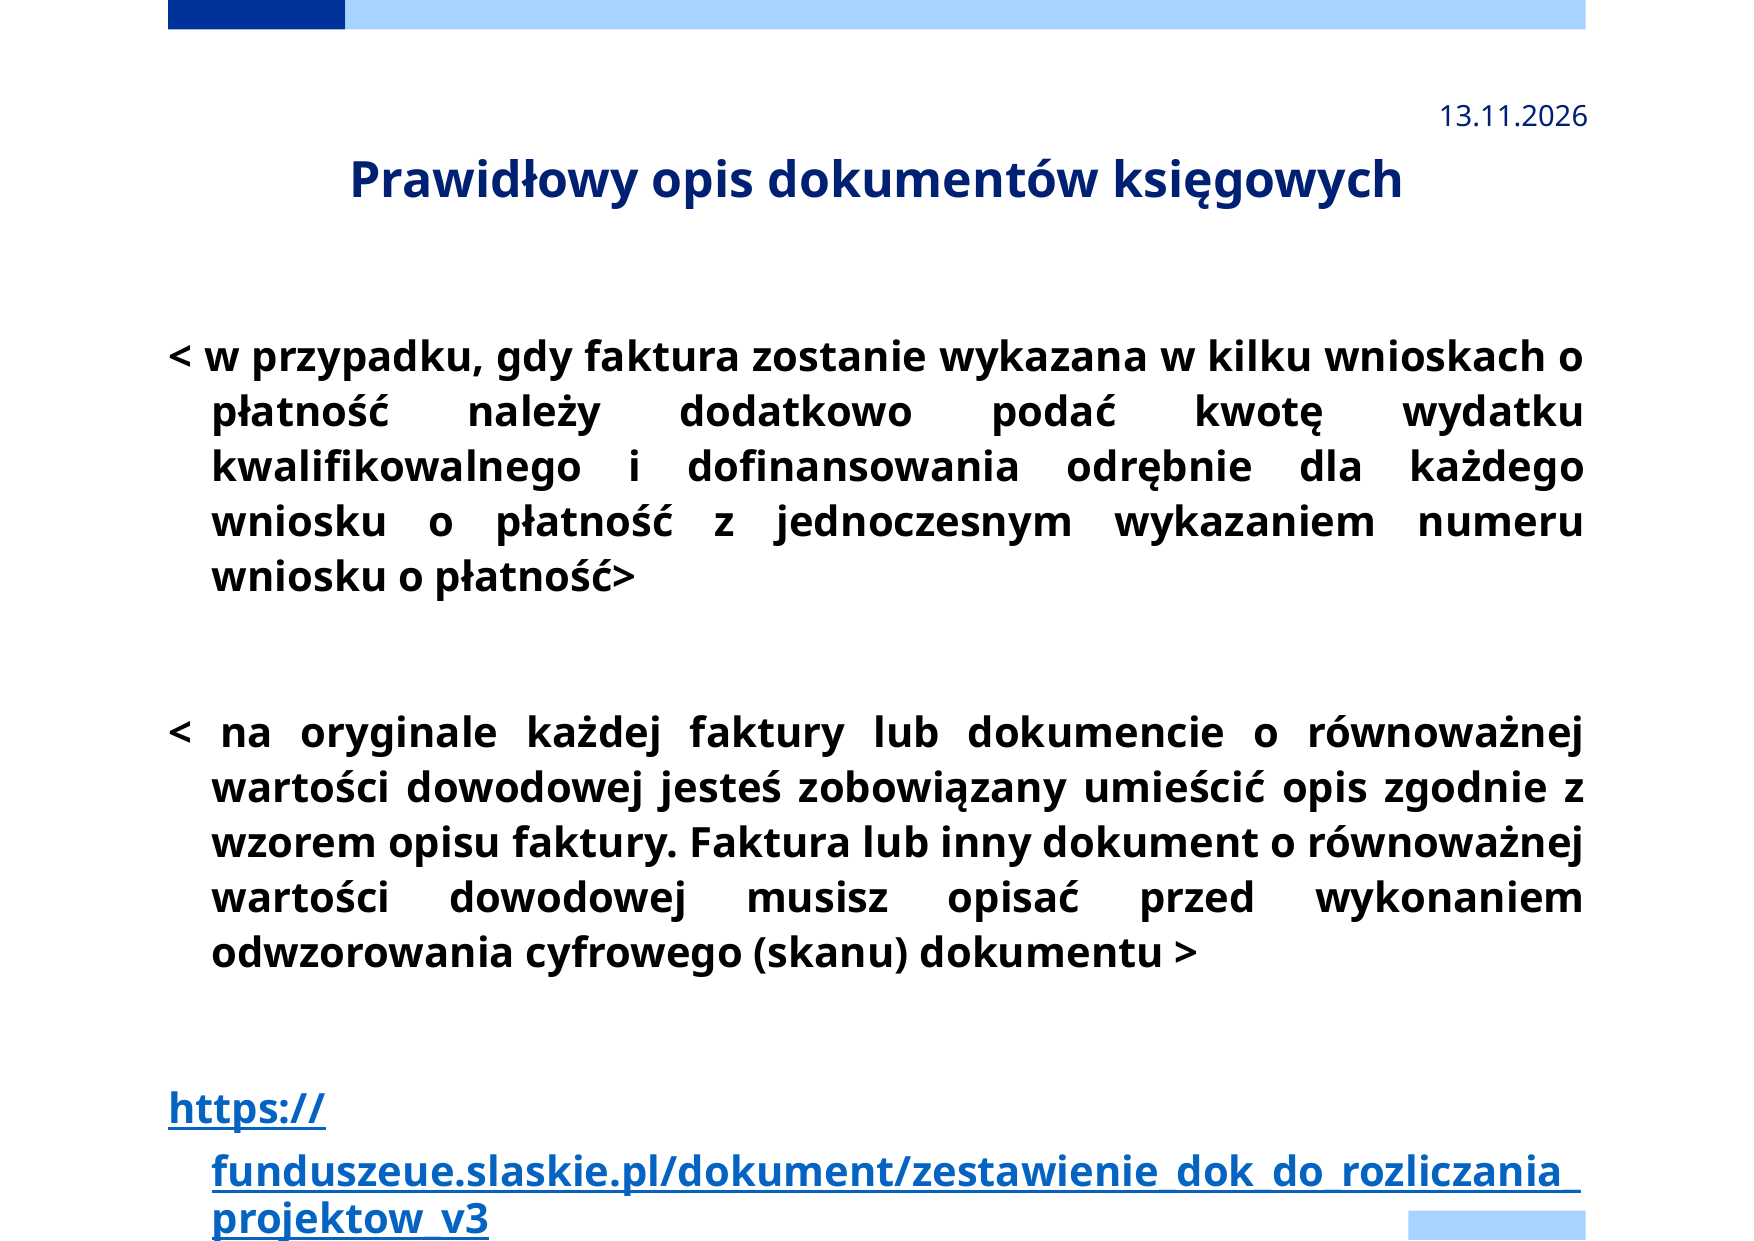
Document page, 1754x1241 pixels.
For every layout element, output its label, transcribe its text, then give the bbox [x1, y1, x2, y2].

list < w przypadku, gdy faktura zostanie wykazana w kilku wnioskach o płatność należy dodatkowo podać kwotę wydatku kwalifikowalnego i dofinansowania odrębnie dla każdego wniosku o płatność z jednoczesnym wykazaniem numeru wniosku o płatność> < na oryginale każdej faktury lub dokumencie o równoważnej wartości dowodowej jesteś zobowiązany umieścić opis zgodnie z wzorem opisu faktury. Faktura lub inny dokument o równoważnej wartości dowodowej musisz opisać przed wykonaniem odwzorowania cyfrowego (skanu) dokumentu > https://funduszeue.slaskie.pl/dokument/zestawienie_dok_do_rozliczania_projektow_v3 [168, 324, 1586, 1140]
text_box 2024-11-24 [1293, 88, 1589, 146]
title Prawidłowy opis dokumentów księgowych [168, 147, 1586, 243]
